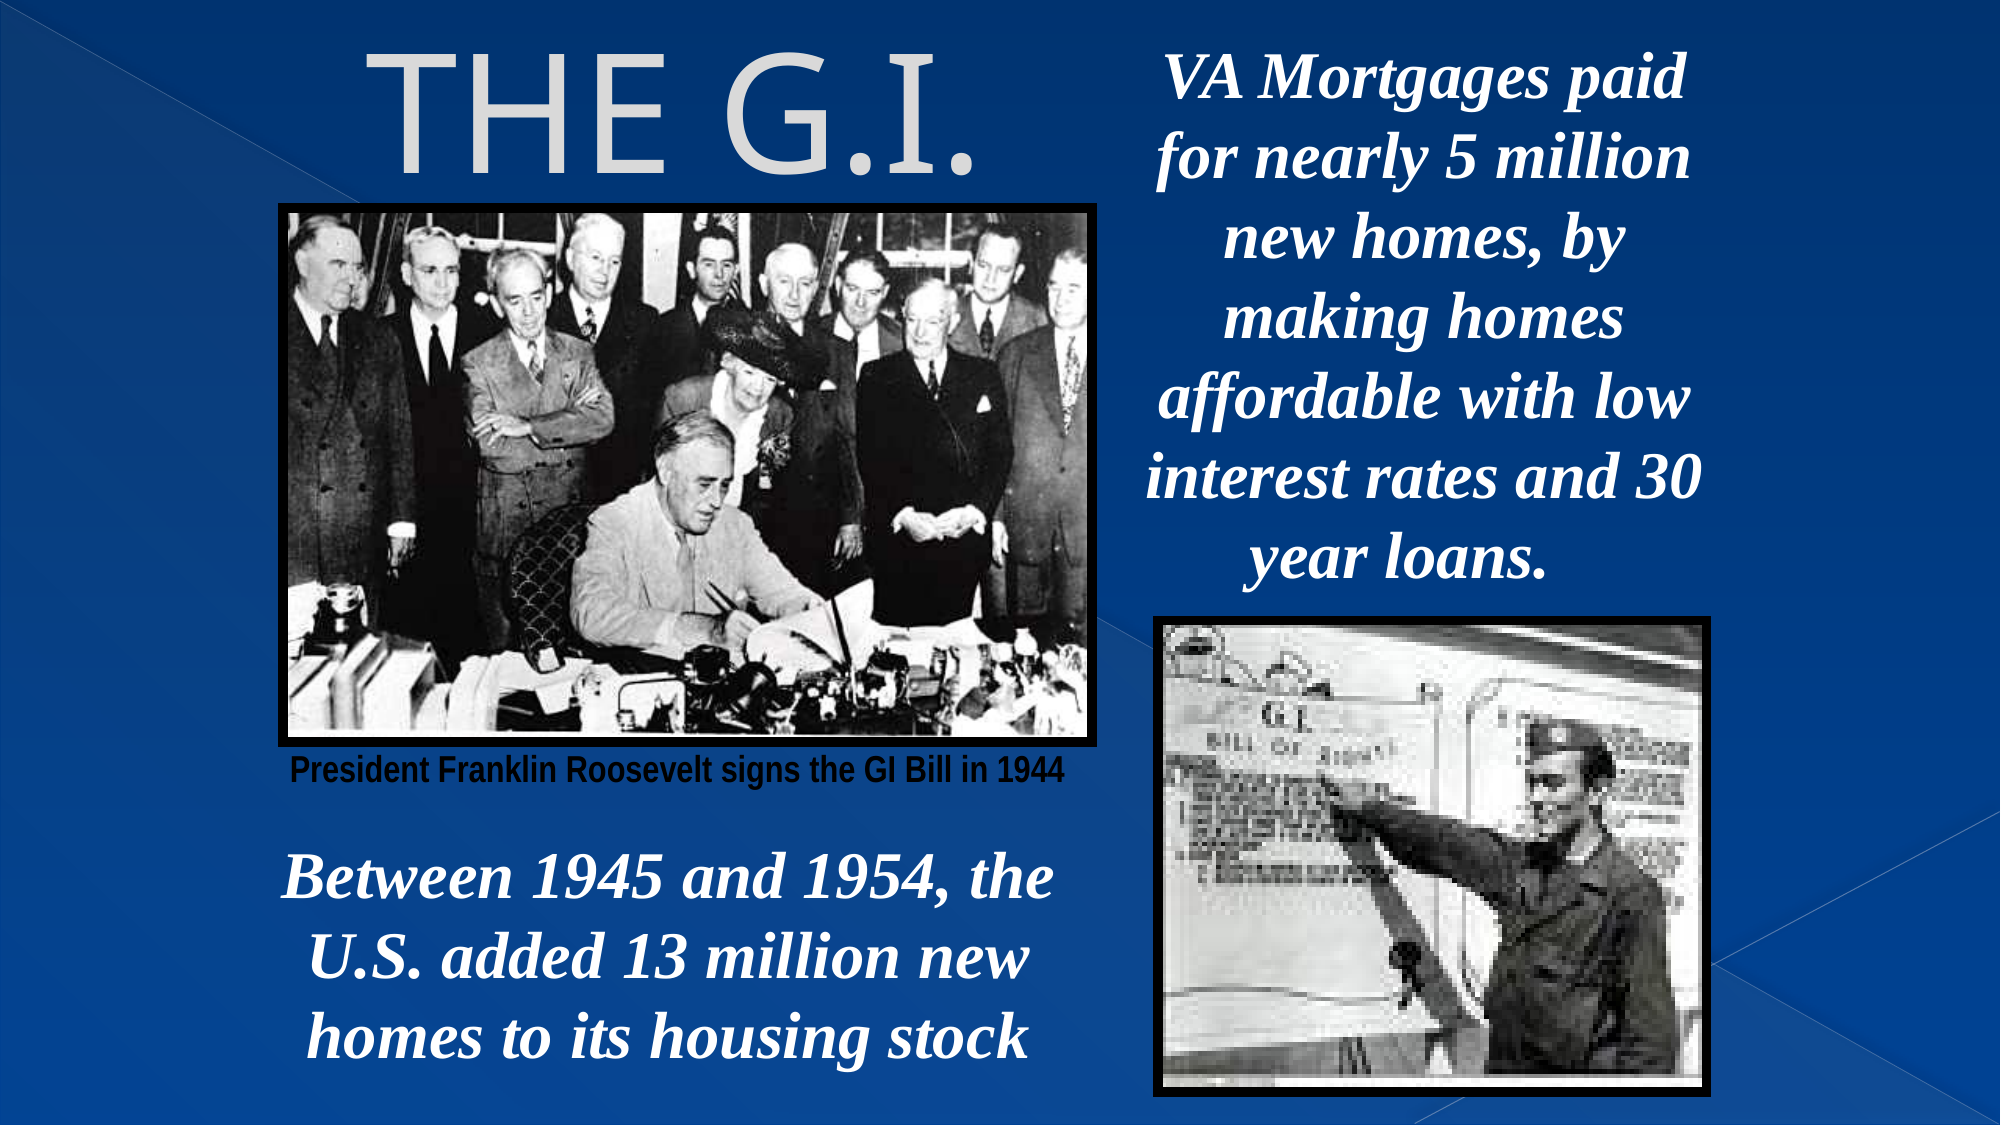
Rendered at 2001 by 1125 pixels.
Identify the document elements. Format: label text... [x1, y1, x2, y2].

text_box Between 1945 and 1954, the U.S. added 13 million new homes to its housing stock [249, 824, 1088, 1080]
text_box VA Mortgages paid for nearly 5 million new homes, by making homes affordable with low interest rates and 30 year loans. [1124, 24, 1725, 600]
picture [1162, 624, 1703, 1088]
text_box President Franklin Roosevelt signs the GI Bill in 1944 [274, 737, 1100, 798]
picture [287, 212, 1088, 738]
text_box THE G.I. BILL [249, 0, 1100, 415]
